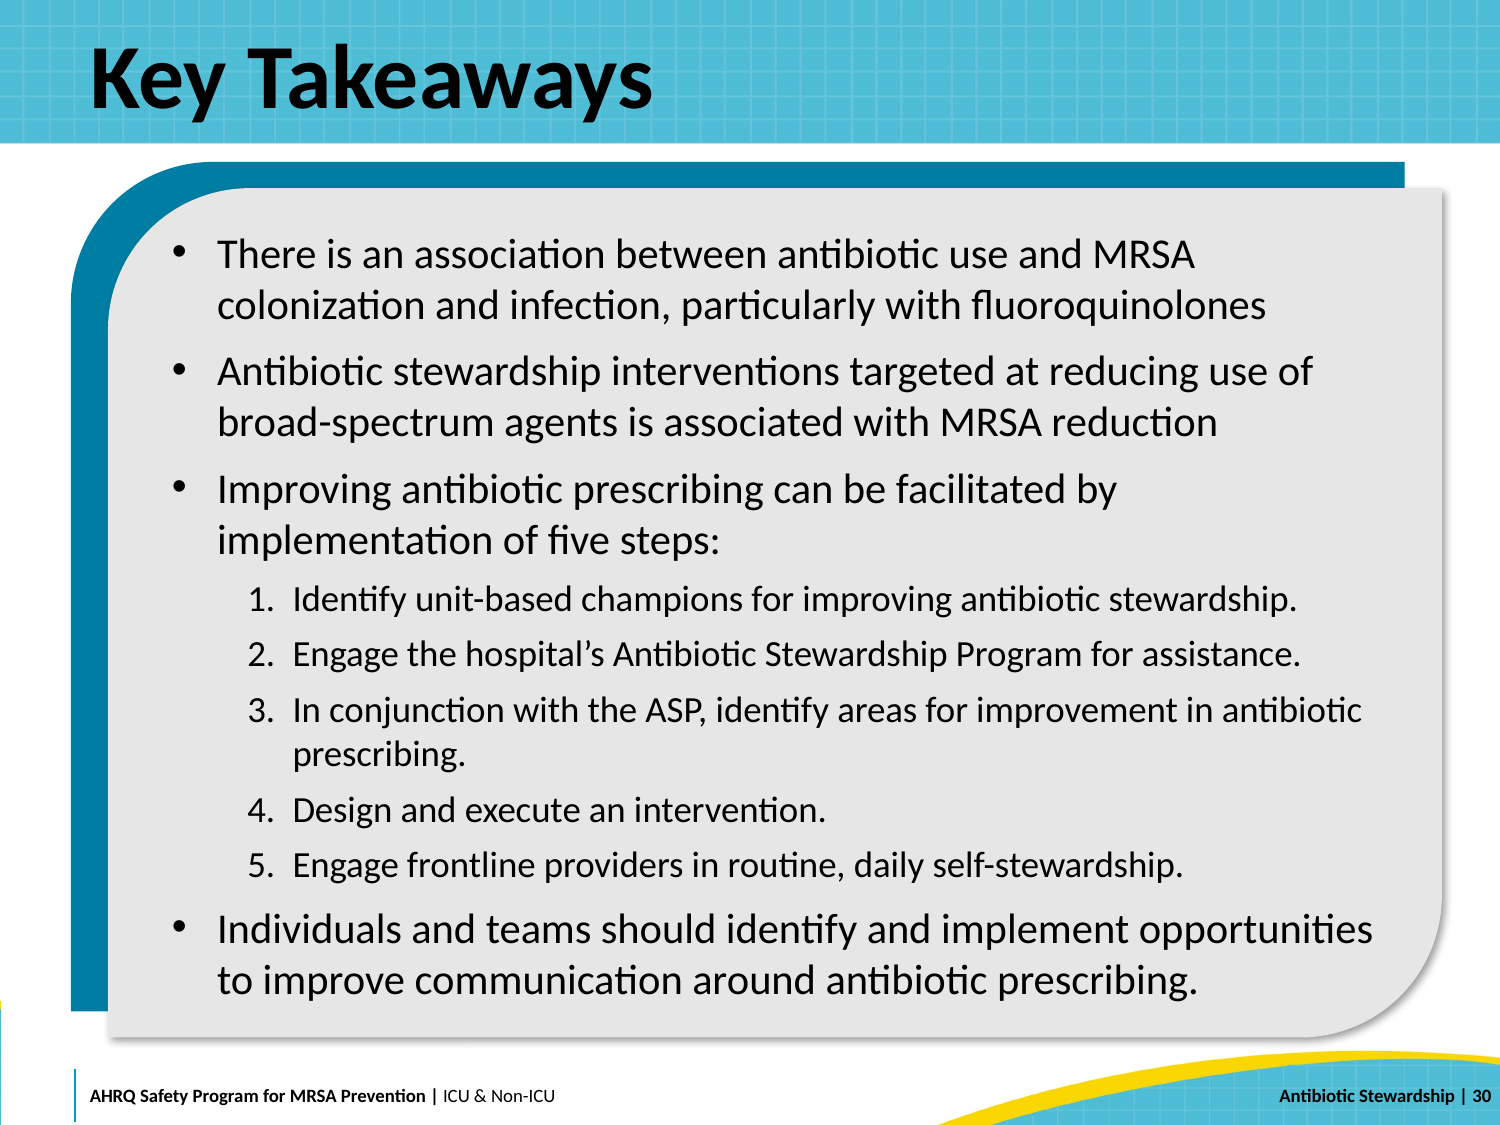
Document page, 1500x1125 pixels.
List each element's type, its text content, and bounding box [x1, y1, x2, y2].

slide_number | 30 [1455, 1065, 1500, 1125]
list There is an association between antibiotic use and MRSA colonization and infection, particularly with fluoroquinolones Antibiotic stewardship interventions targeted at reducing use of broad-spectrum agents is associated with MRSA reduction Improving antibiotic prescribing can be facilitated by implementation of five steps: Identify unit-based champions for improving antibiotic stewardship. Engage the hospital’s Antibiotic Stewardship Program for assistance. In conjunction with the ASP, identify areas for improvement in antibiotic prescribing. Design and execute an intervention. Engage frontline providers in routine, daily self-stewardship. Individuals and teams should identify and implement opportunities to improve communication around antibiotic prescribing. [156, 200, 1414, 1028]
title Key Takeaways [75, 0, 1425, 150]
picture [0, 0, 1500, 1125]
